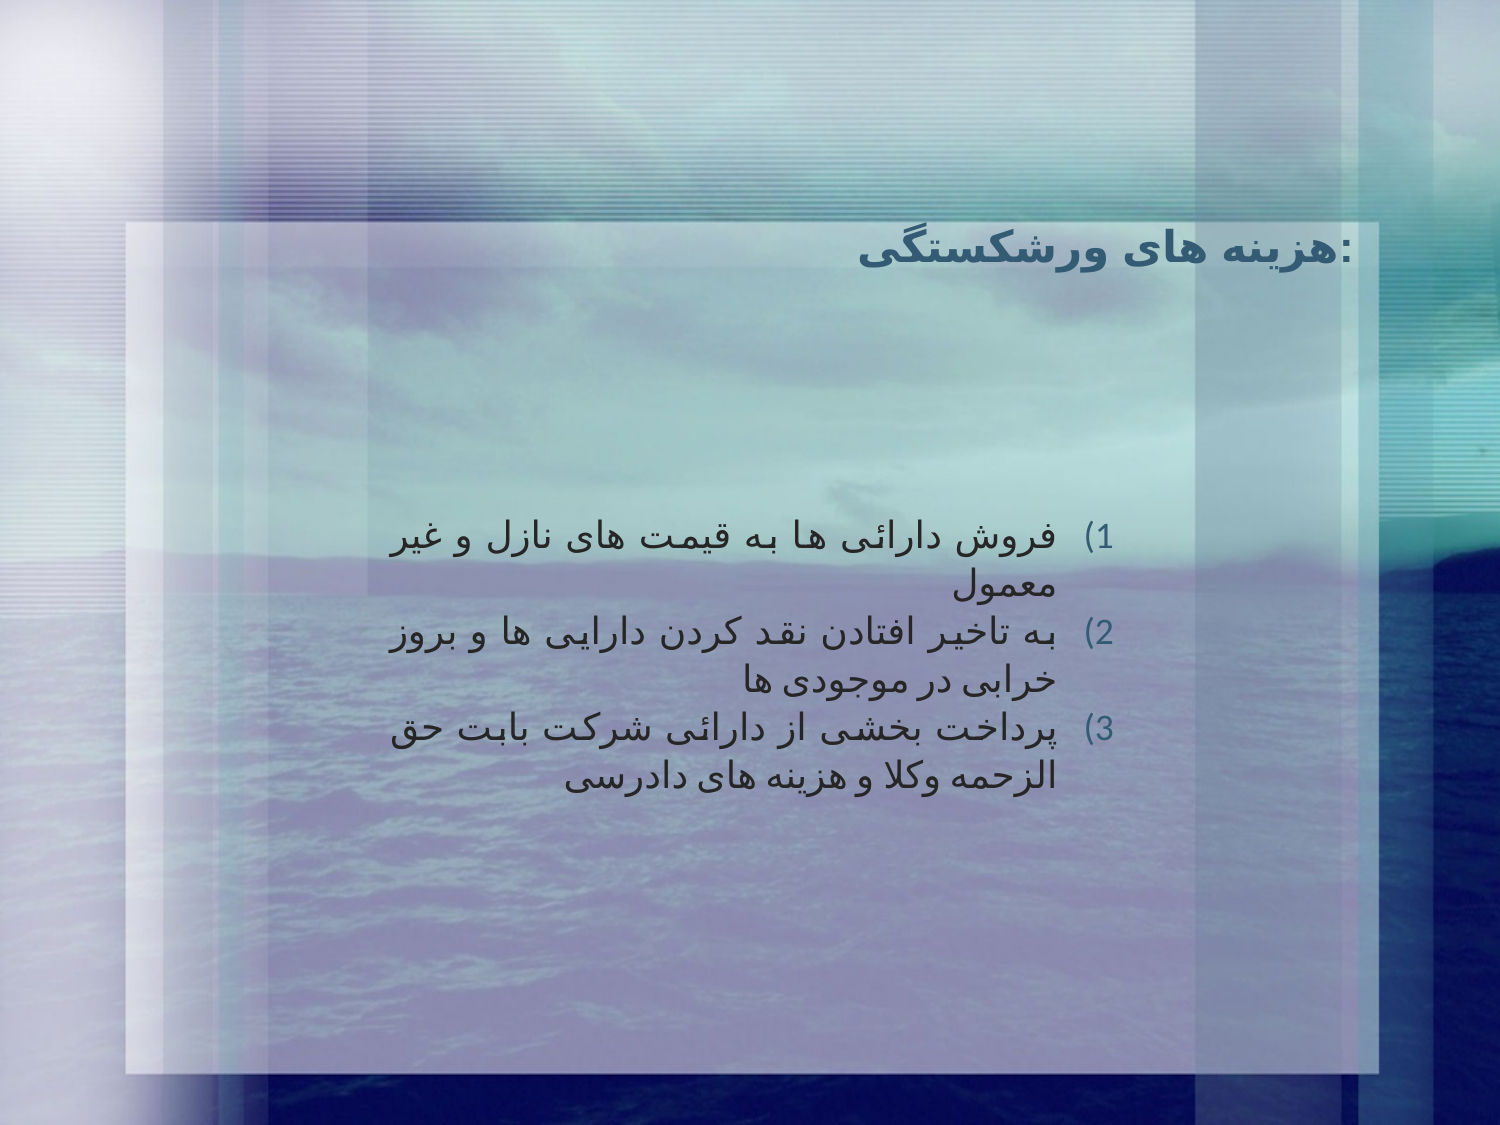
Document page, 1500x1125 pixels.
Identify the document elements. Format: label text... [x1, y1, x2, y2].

text_box فروش دارائی ها به قیمت های نازل و غیر معمول به تاخیر افتادن نقد کردن دارایی ها و بروز خرابی در موجودی ها پرداخت بخشی از دارائی شرکت بابت حق الزحمه وکلا و هزینه های دادرسی [374, 502, 1125, 755]
picture [0, 0, 1500, 1125]
title هزینه های ورشکستگی: [145, 174, 1360, 315]
